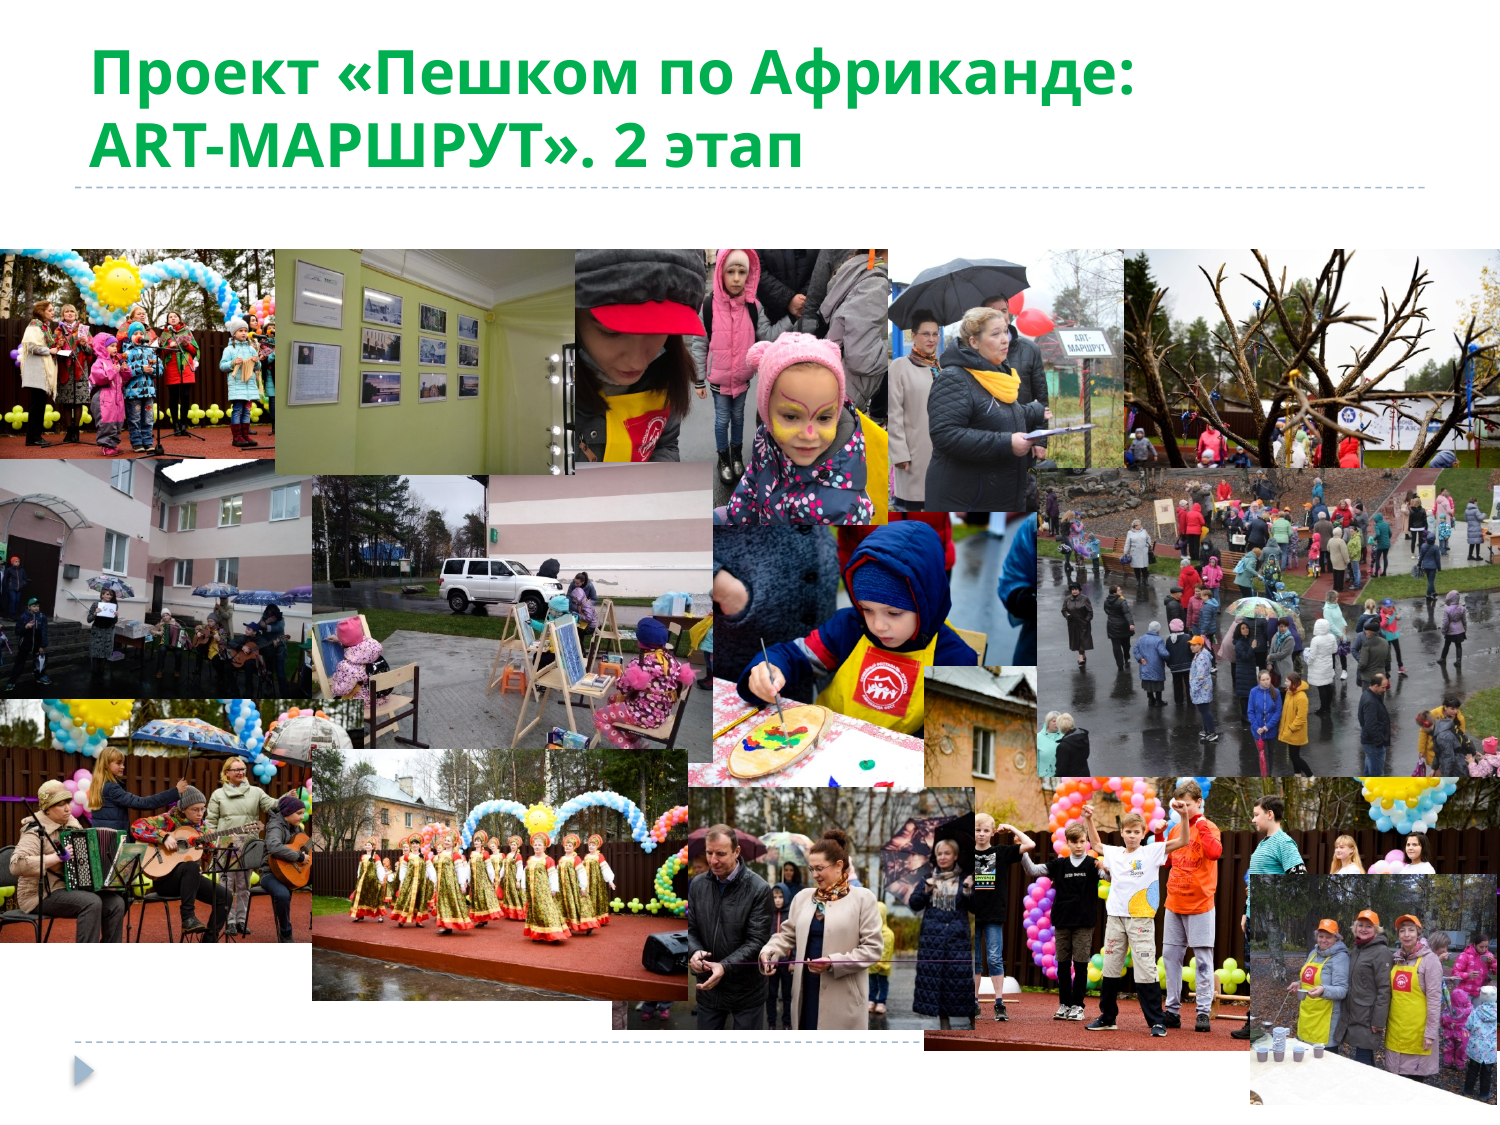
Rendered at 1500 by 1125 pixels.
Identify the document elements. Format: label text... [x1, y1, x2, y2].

title Проект «Пешком по Африканде: ART-МАРШРУТ». 2 этап [75, 24, 1425, 188]
picture [0, 249, 1500, 1106]
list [0, 699, 365, 944]
